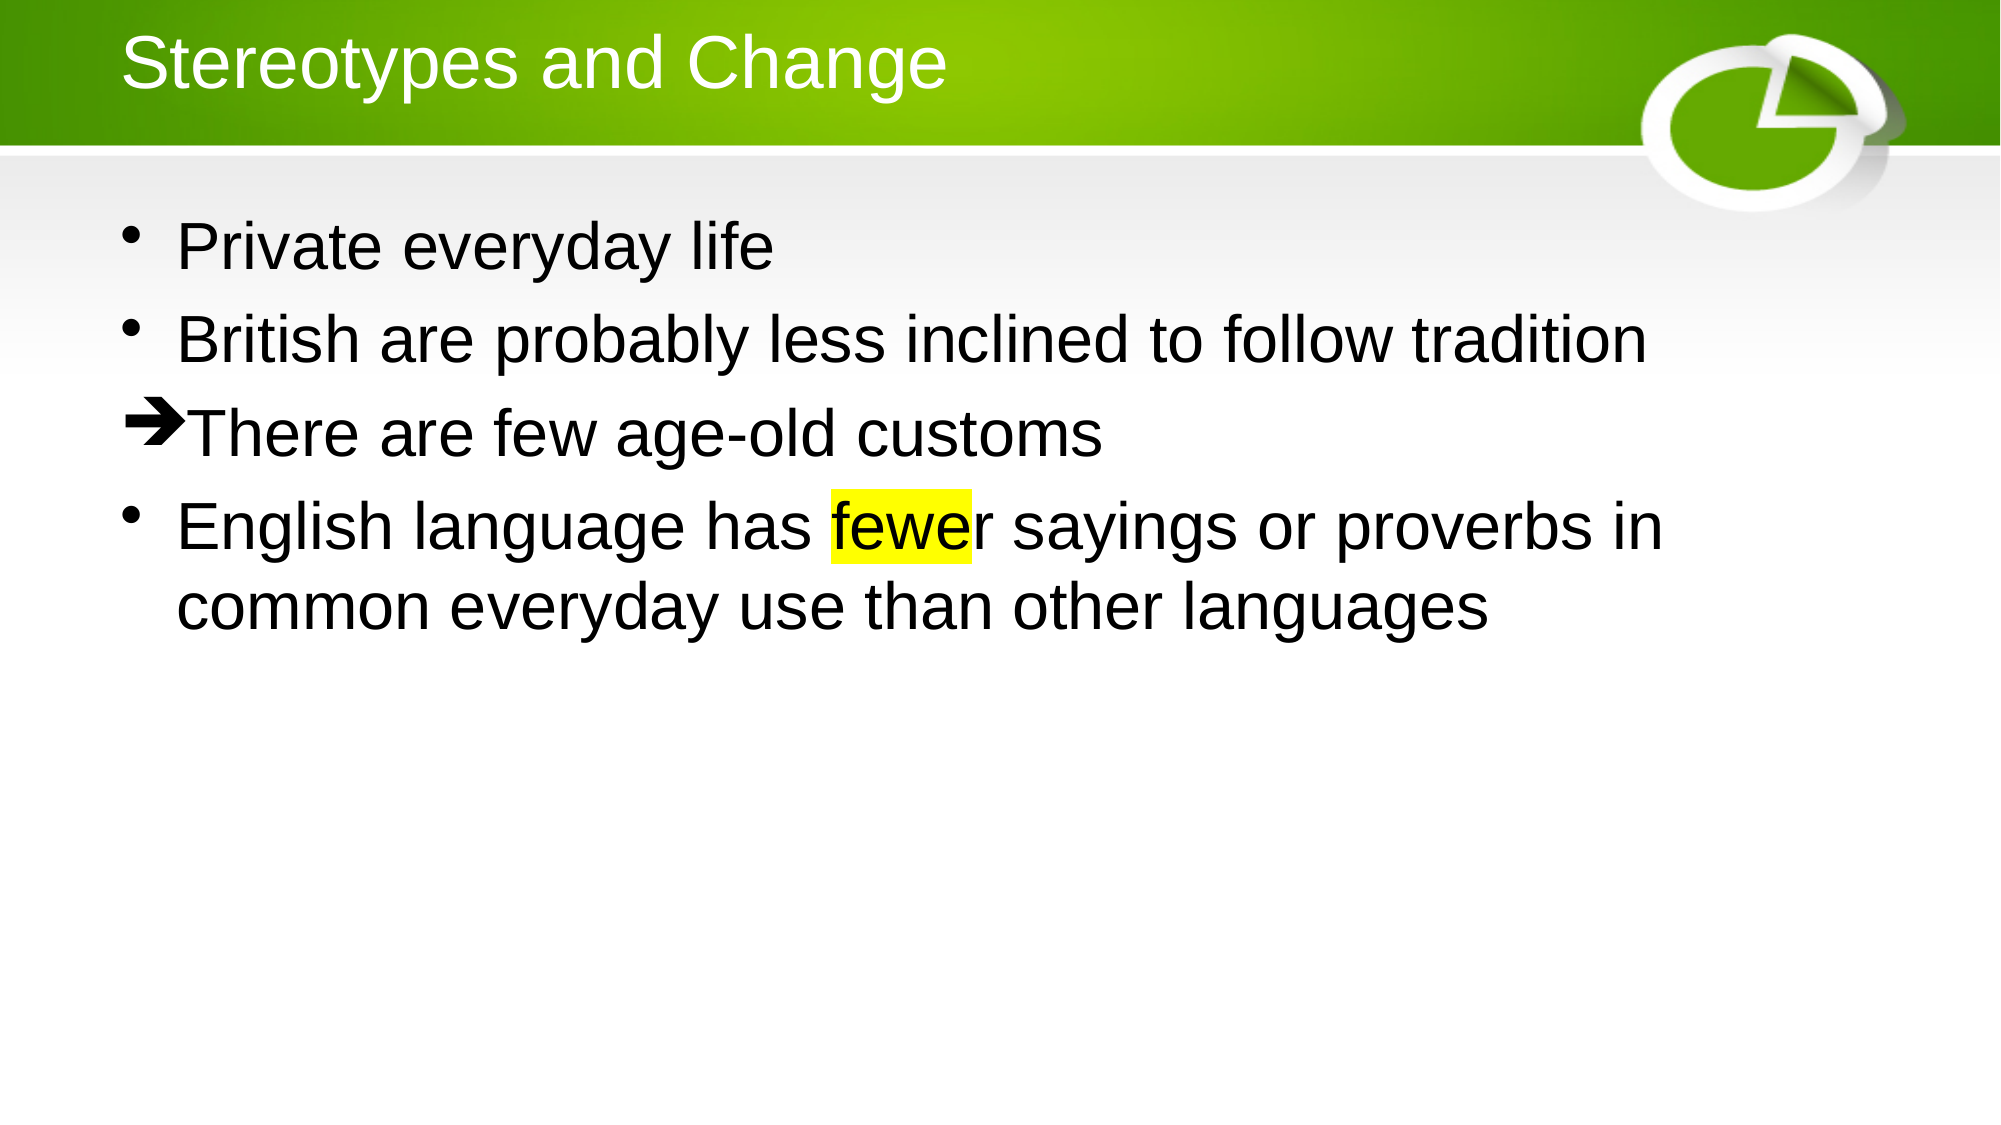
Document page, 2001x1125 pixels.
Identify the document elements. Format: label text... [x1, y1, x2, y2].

list Private everyday life British are probably less inclined to follow tradition There are few age-old customs English language has fewer sayings or proverbs in common everyday use than other languages [99, 192, 1901, 1006]
title Stereotypes and Change [99, 55, 1901, 152]
picture [0, 0, 2001, 1125]
